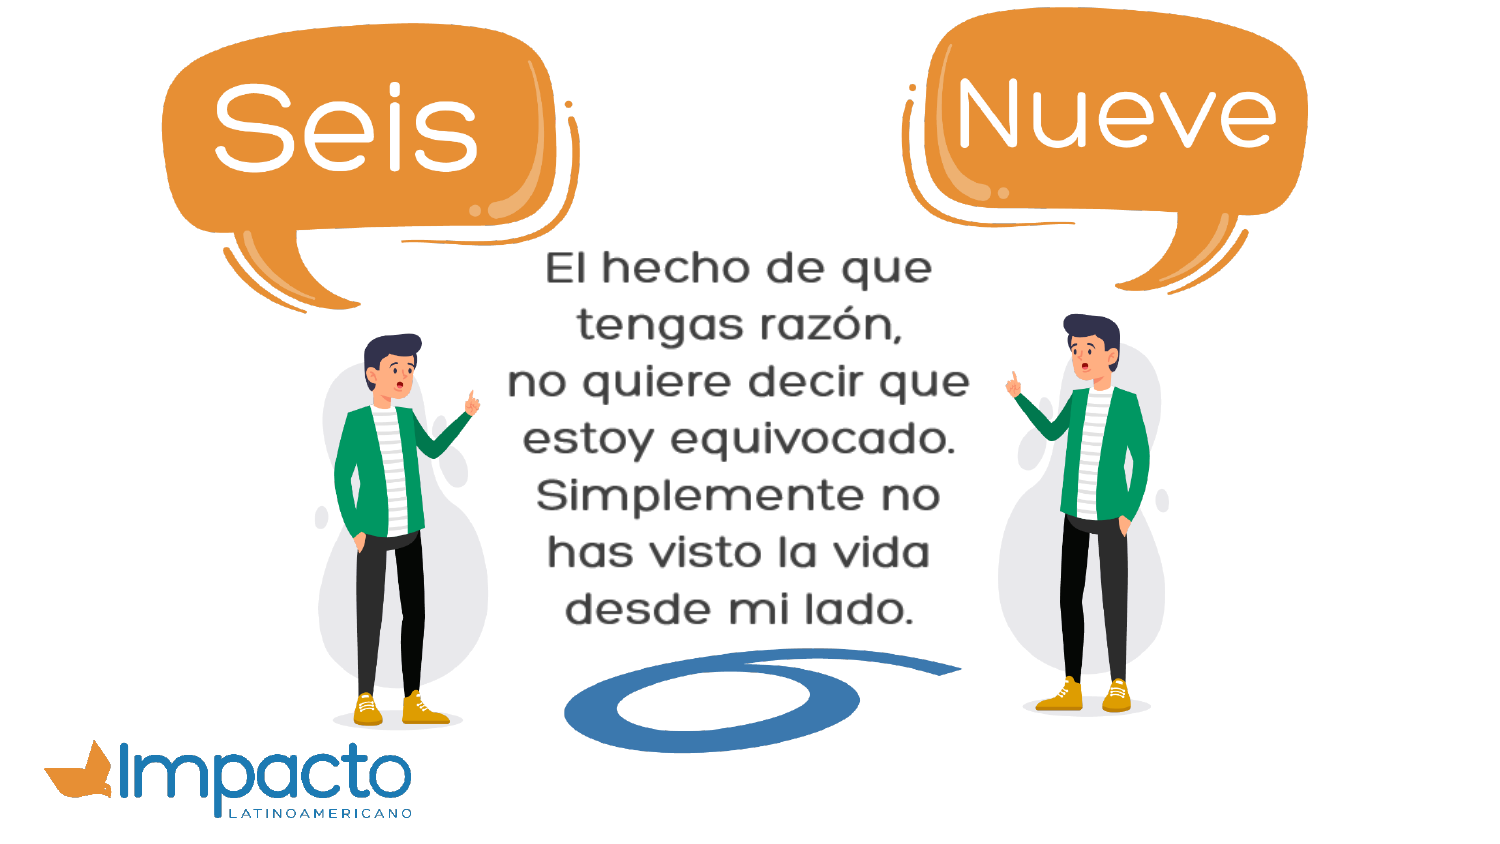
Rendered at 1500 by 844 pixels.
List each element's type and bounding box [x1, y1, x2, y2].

picture [44, 0, 1353, 844]
